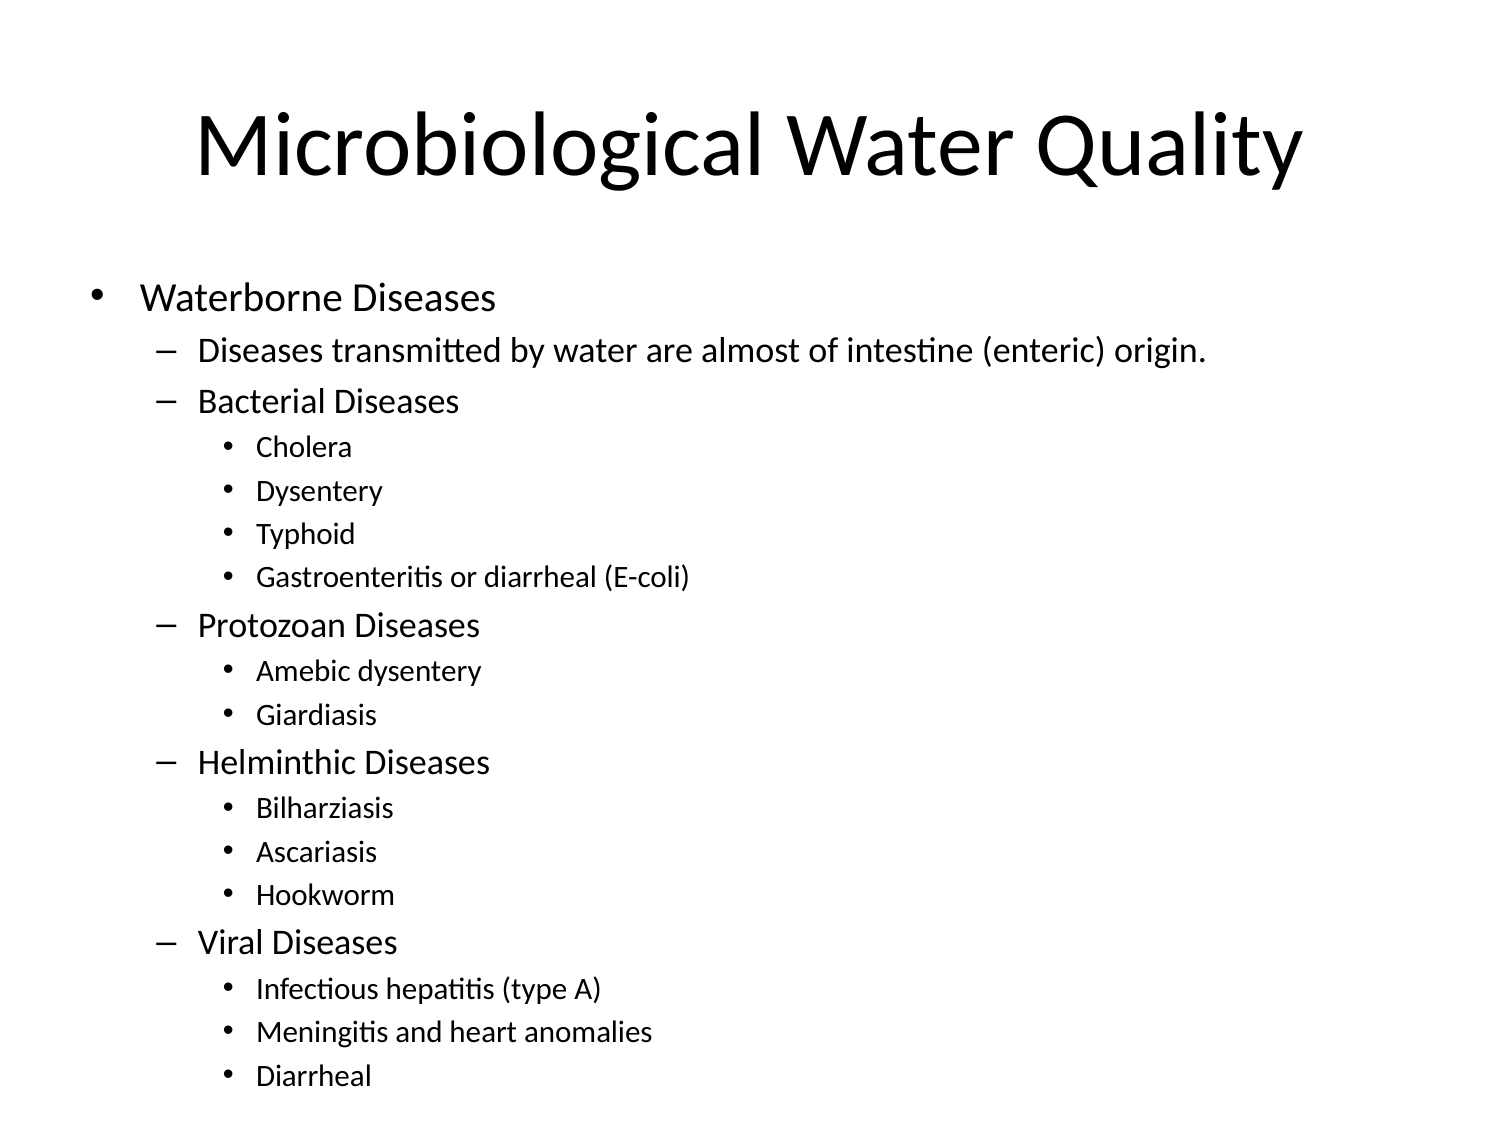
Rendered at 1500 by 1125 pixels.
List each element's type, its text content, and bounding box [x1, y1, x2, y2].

title Microbiological Water Quality [75, 45, 1425, 233]
list Waterborne Diseases Diseases transmitted by water are almost of intestine (enteric) origin. Bacterial Diseases Cholera Dysentery Typhoid Gastroenteritis or diarrheal (E-coli) Protozoan Diseases Amebic dysentery Giardiasis Helminthic Diseases Bilharziasis Ascariasis Hookworm Viral Diseases Infectious hepatitis (type A) Meningitis and heart anomalies Diarrheal [75, 262, 1425, 1100]
